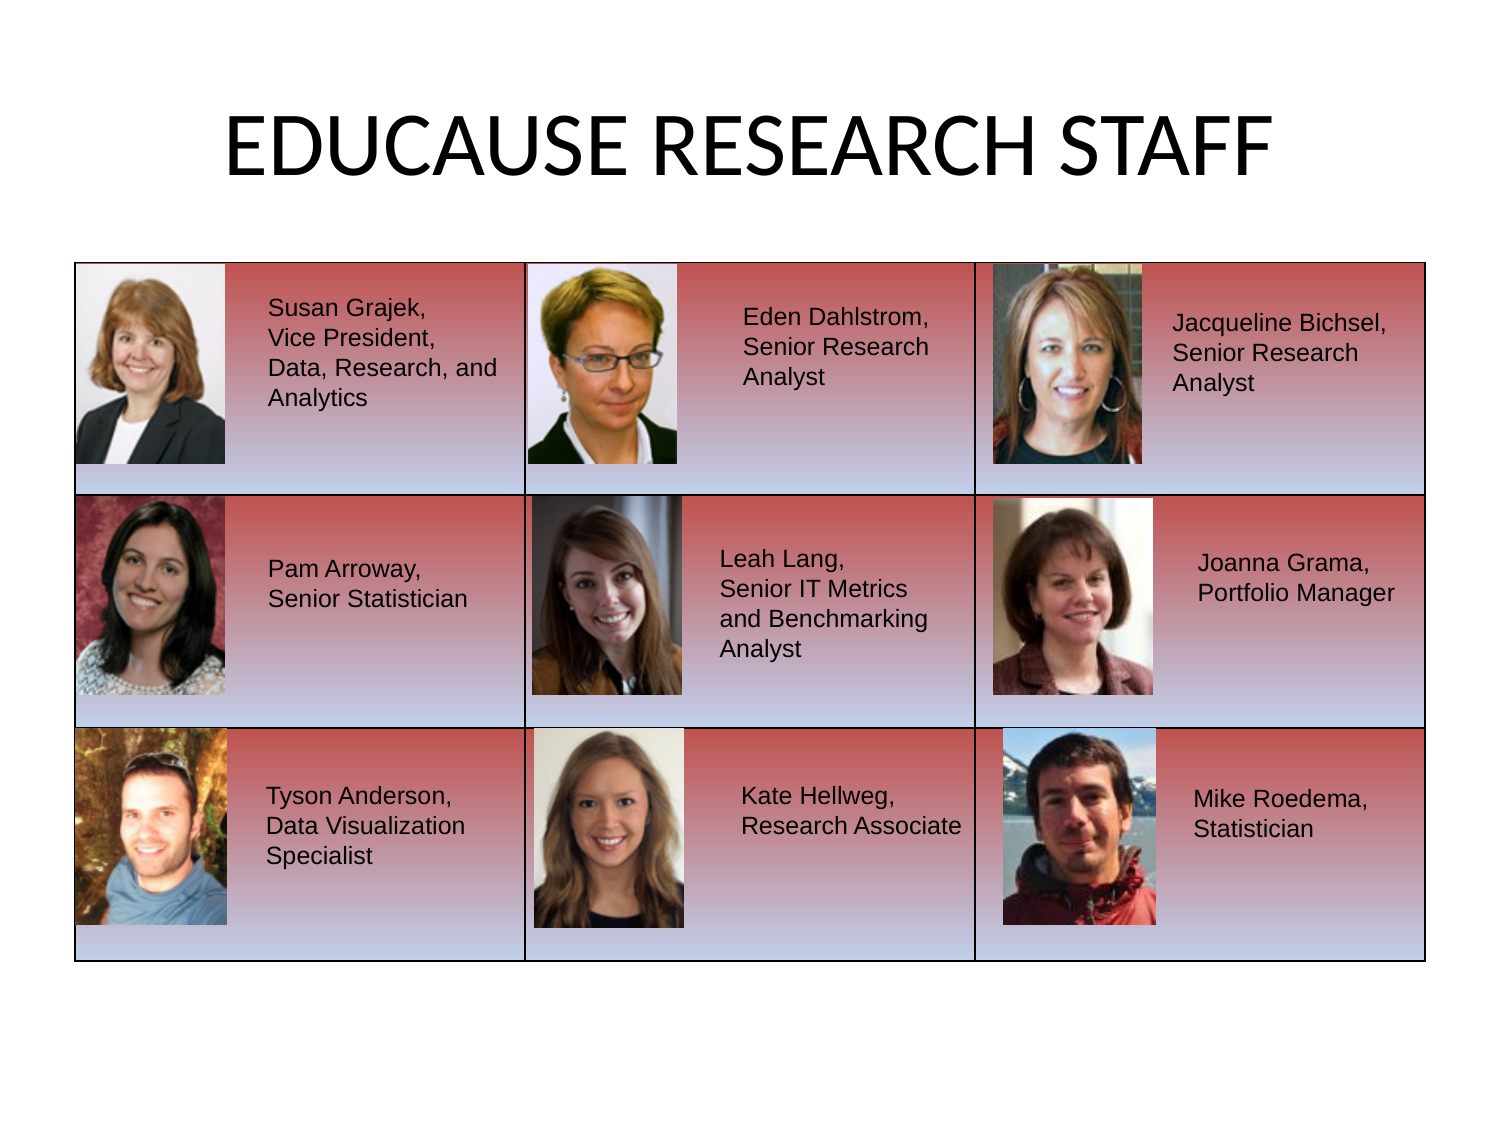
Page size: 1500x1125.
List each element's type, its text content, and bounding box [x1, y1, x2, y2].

text_box Pam Arroway, Senior Statistician [253, 545, 521, 620]
picture [993, 264, 1143, 464]
picture [528, 264, 677, 464]
table_header [76, 263, 524, 494]
table_cell [76, 729, 524, 960]
table_cell [976, 496, 1424, 727]
table_header [526, 263, 974, 494]
picture [76, 496, 226, 696]
table_cell [976, 729, 1424, 960]
title EDUCAUSE RESEARCH STAFF [75, 45, 1425, 233]
picture [1003, 728, 1156, 925]
table_cell [526, 496, 974, 727]
picture [532, 496, 682, 696]
text_box Joanna Grama, Portfolio Manager [1182, 538, 1450, 614]
picture [76, 264, 226, 464]
table_cell [526, 729, 974, 960]
text_box Jacqueline Bichsel, Senior Research Analyst [1157, 299, 1425, 404]
text_box Eden Dahlstrom, Senior Research Analyst [728, 293, 988, 399]
table_header [976, 263, 1424, 494]
text_box Kate Hellweg, Research Associate [726, 772, 994, 847]
picture [534, 728, 684, 928]
text_box Tyson Anderson, Data Visualization Specialist [250, 772, 519, 877]
text_box Susan Grajek, Vice President, Data, Research, and Analytics [253, 284, 521, 419]
picture [74, 728, 227, 925]
picture [993, 498, 1153, 696]
text_box Mike Roedema, Statistician [1178, 775, 1447, 851]
table_cell [76, 496, 524, 727]
text_box Leah Lang, Senior IT Metrics and Benchmarking Analyst [704, 535, 972, 670]
